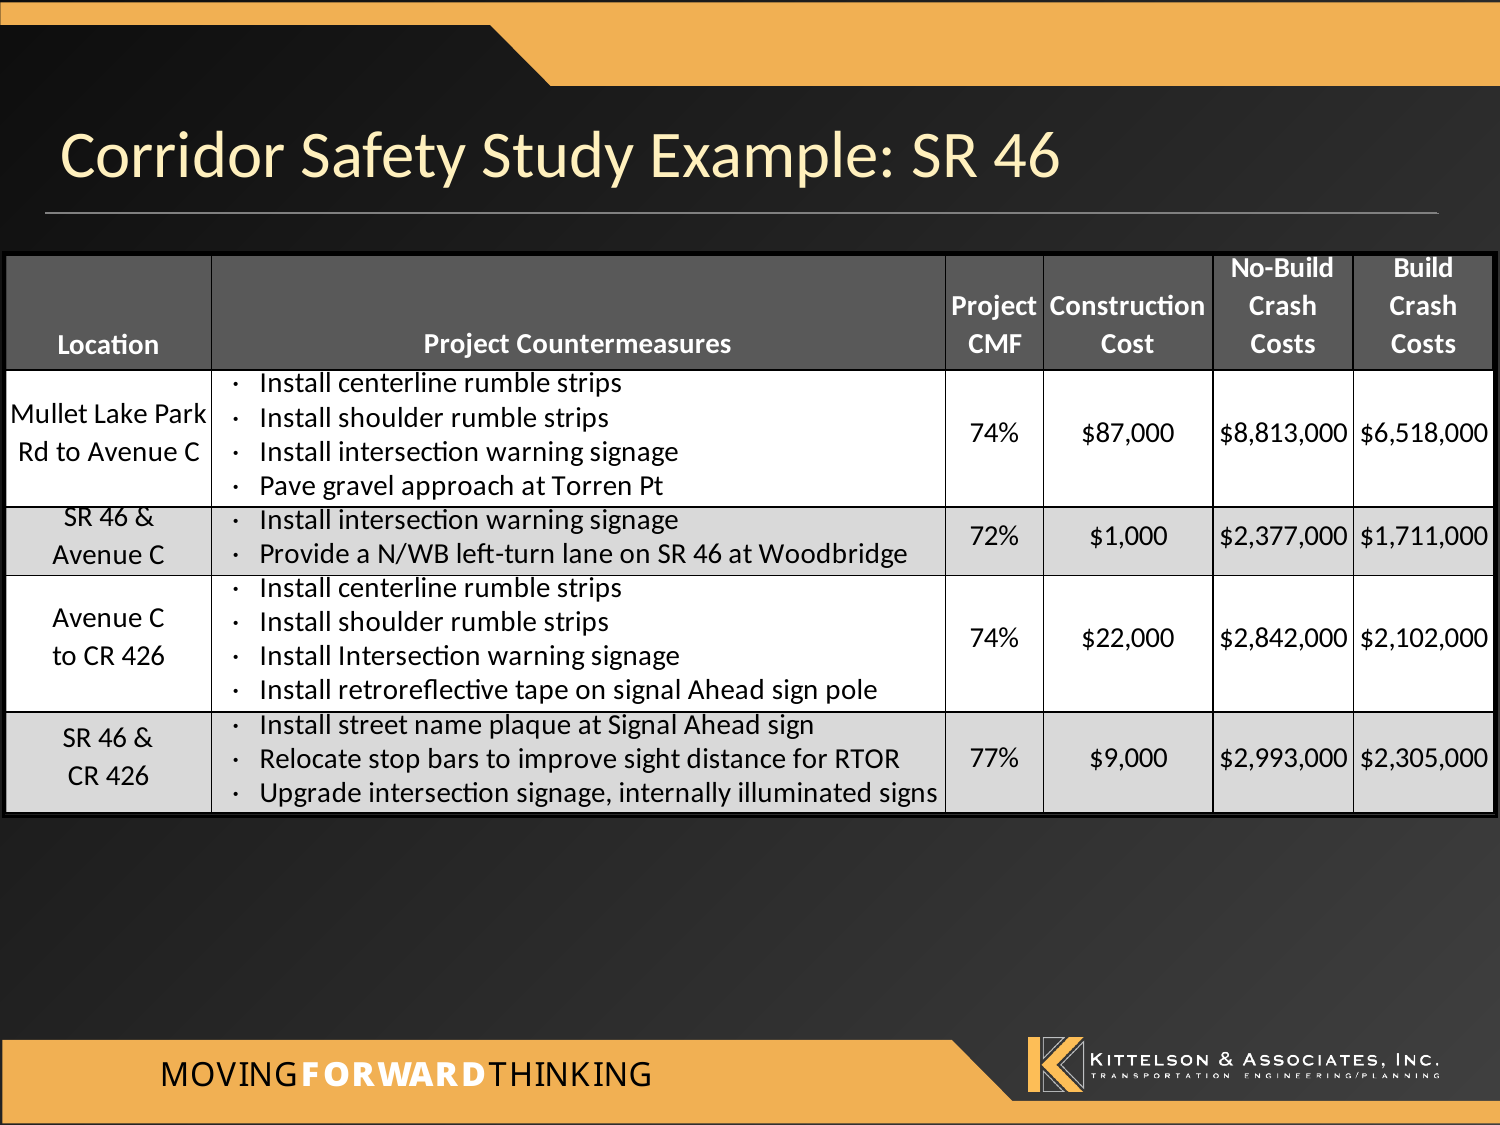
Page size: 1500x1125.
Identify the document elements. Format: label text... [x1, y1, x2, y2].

picture [1028, 1037, 1439, 1092]
picture [4, 254, 1496, 816]
title Corridor Safety Study Example: SR 46 [45, 88, 1424, 214]
